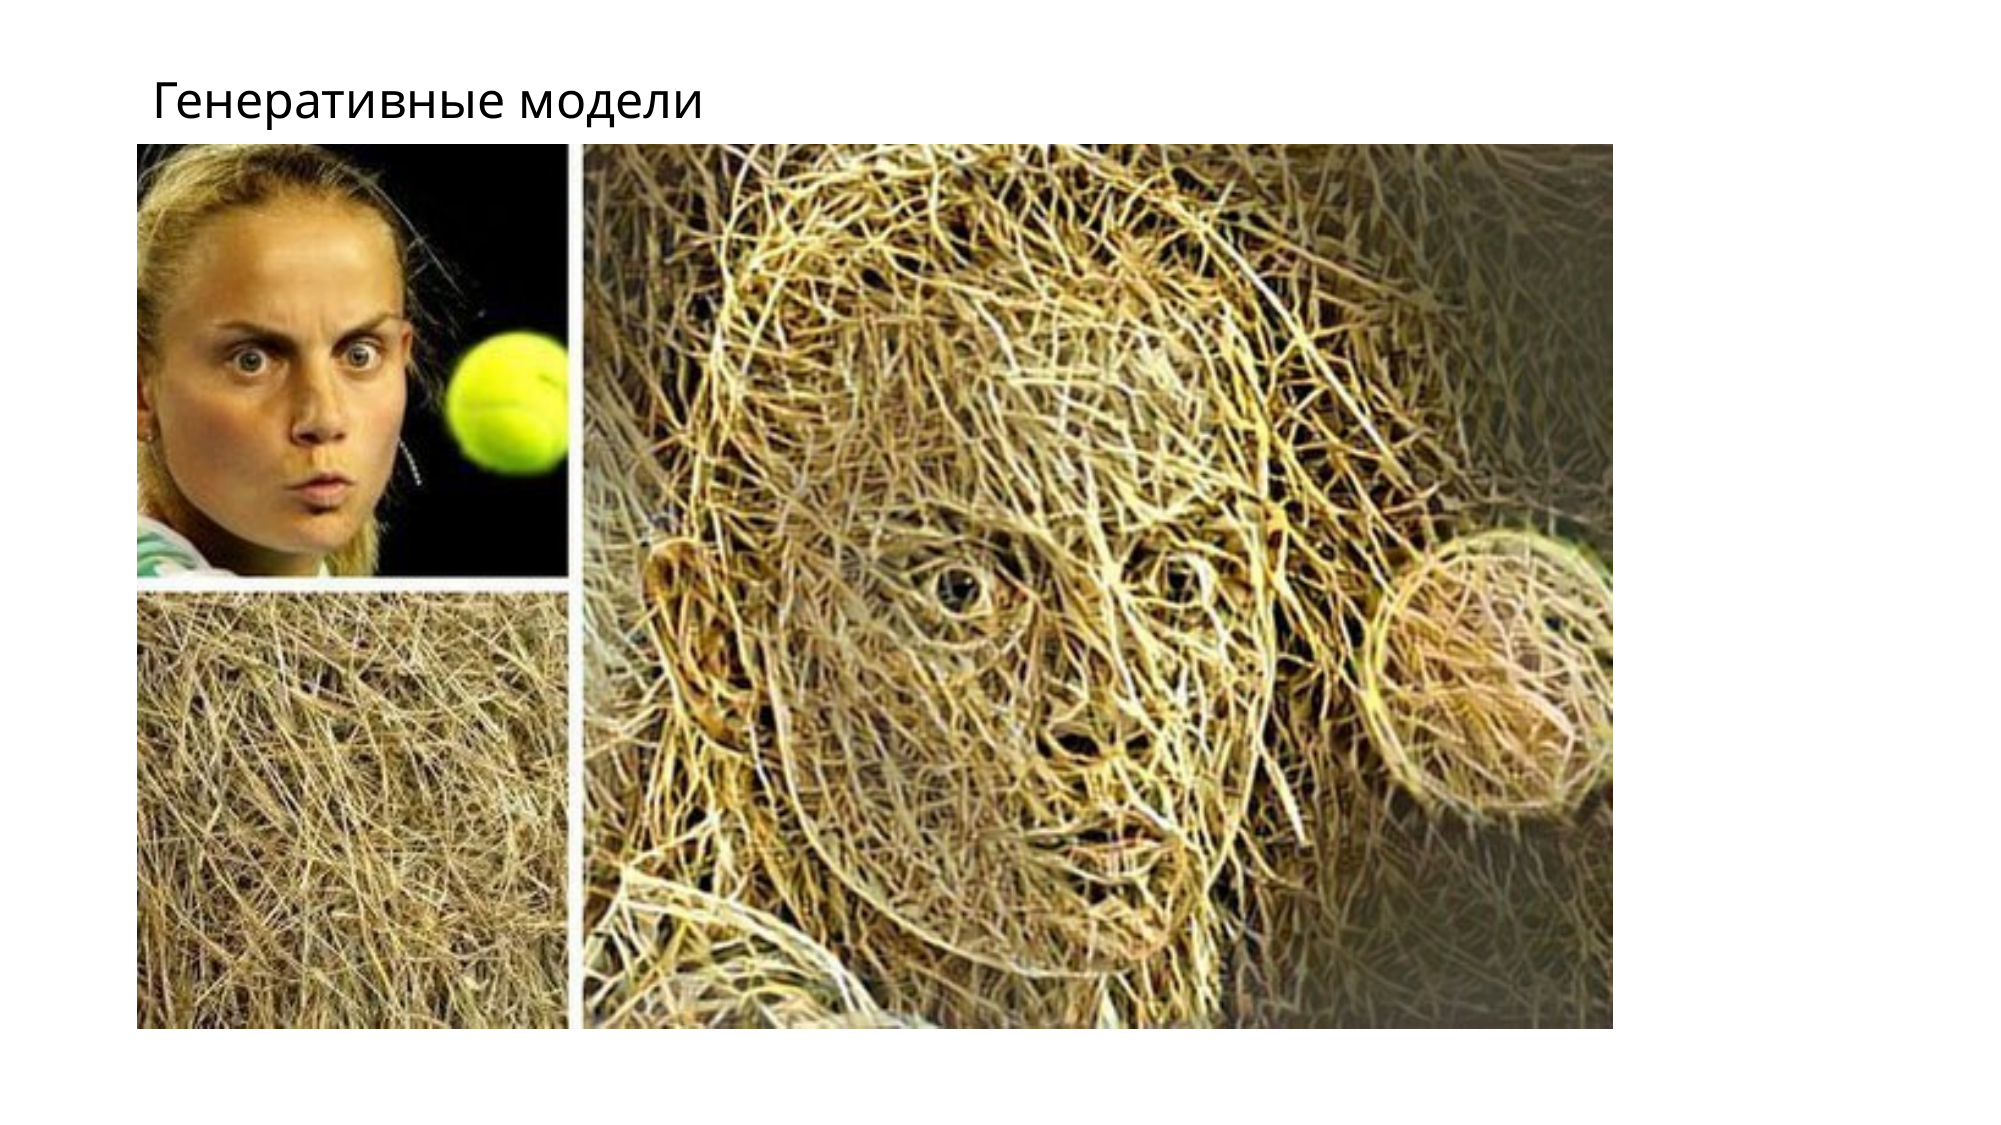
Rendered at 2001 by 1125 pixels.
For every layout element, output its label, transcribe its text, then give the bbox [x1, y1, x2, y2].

title Генеративные модели [137, 59, 1863, 145]
picture [137, 144, 1613, 1029]
